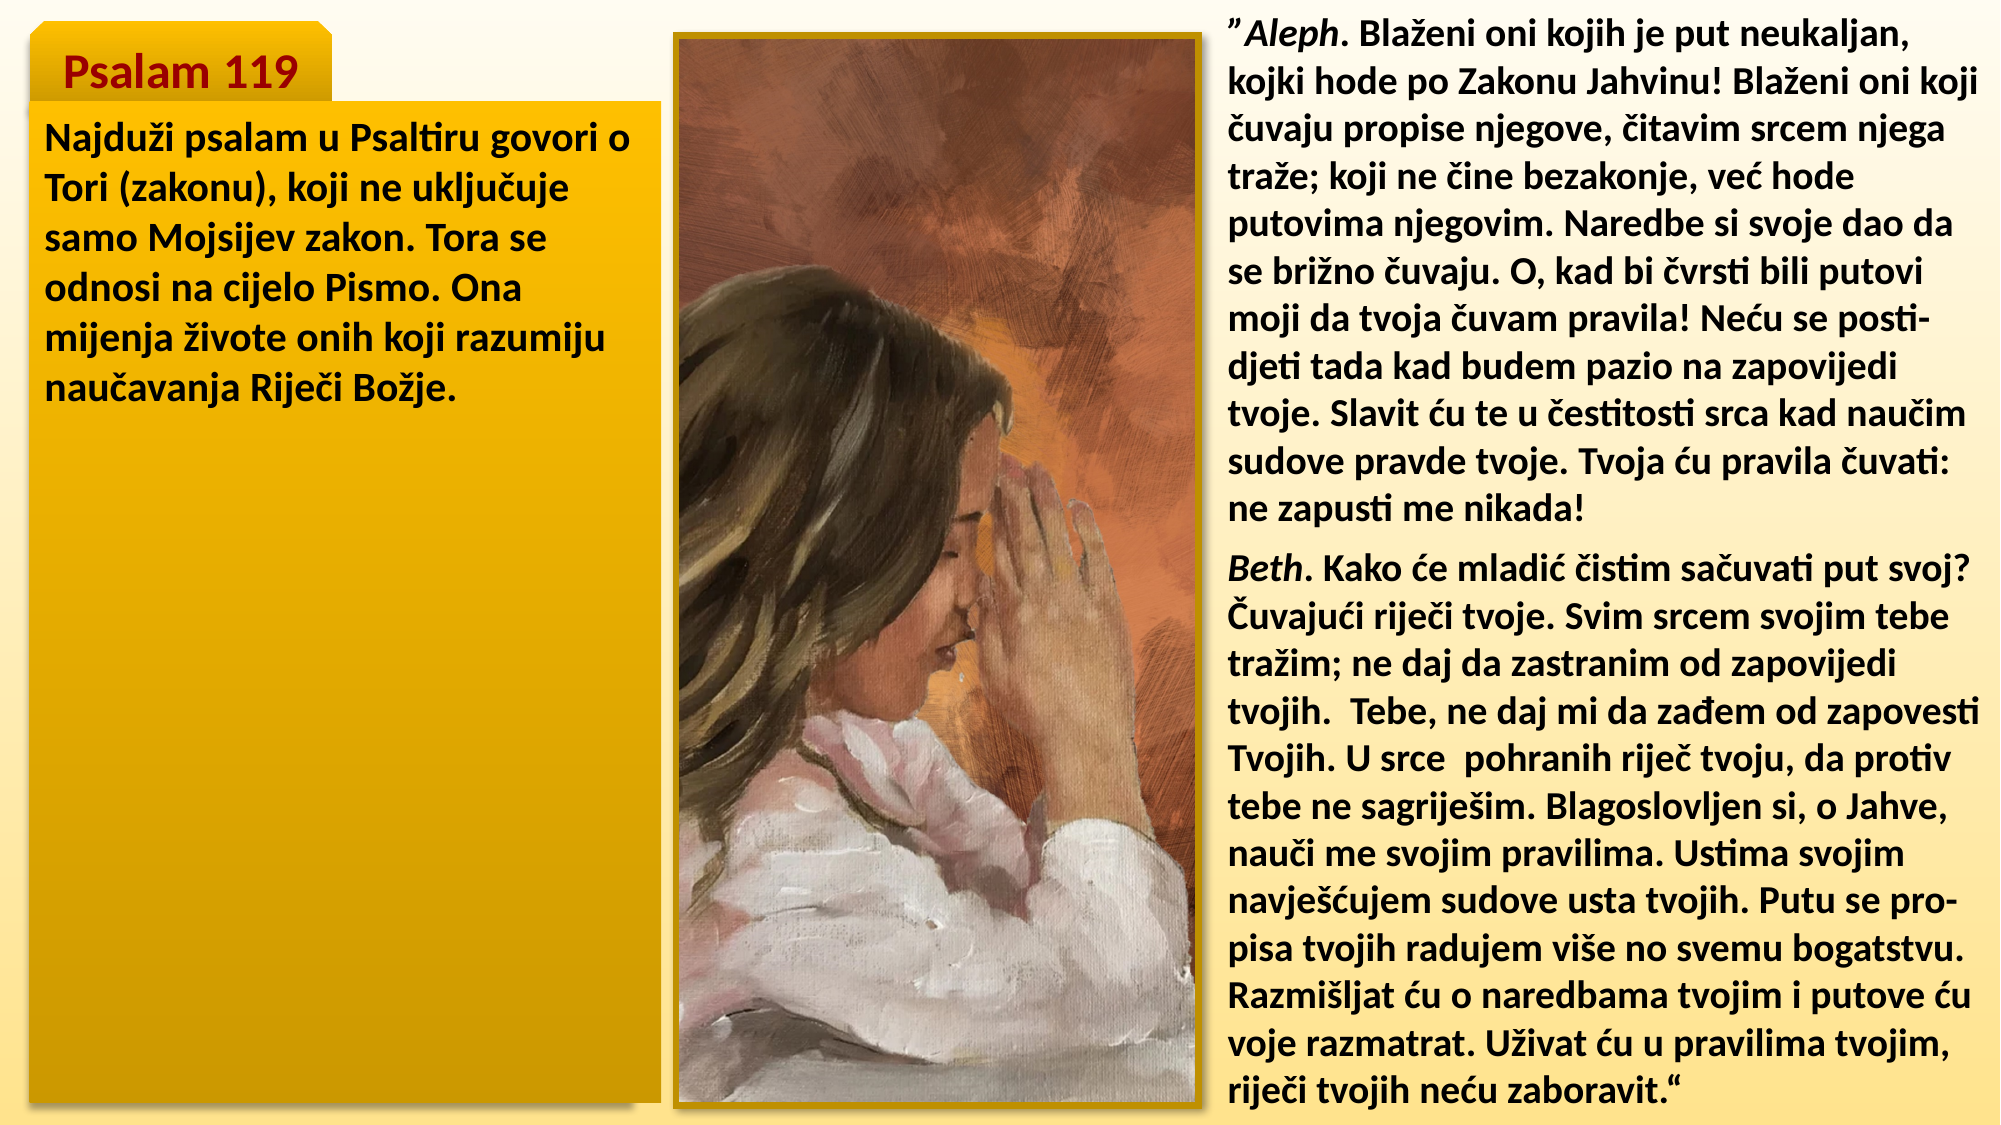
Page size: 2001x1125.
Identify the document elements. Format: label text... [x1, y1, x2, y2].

picture [678, 38, 1196, 1103]
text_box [29, 20, 662, 1103]
text_box ”Aleph. Blaženi oni kojih je put neukaljan, kojki hode po Zakonu Jahvinu! Blaženi oni koji čuvaju propise njegove, čitavim srcem njega traže; koji ne čine bezakonje, već hode putovima njegovim. Naredbe si svoje dao da se brižno čuvaju. O, kad bi čvrsti bili putovi moji da tvoja čuvam pravila! Neću se posti- djeti tada kad budem pazio na zapovijedi tvoje. Slavit ću te u čestitosti srca kad naučim sudove pravde tvoje. Tvoja ću pravila čuvati: ne zapusti me nikada! Beth. Kako će mladić čistim sačuvati put svoj? Čuvajući riječi tvoje. Svim srcem svojim tebe tražim; ne daj da zastranim od zapovijedi tvojih. Tebe, ne daj mi da zađem od zapovesti Tvojih. U srce pohranih riječ tvoju, da protiv tebe ne sagriješim. Blagoslovljen si, o Jahve, nauči me svojim pravilima. Ustima svojim navješćujem sudove usta tvojih. Putu se pro-pisa tvojih radujem više no svemu bogatstvu. Razmišljat ću o naredbama tvojim i putove ću voje razmatrat. Uživat ću u pravilima tvojim, riječi tvojih neću zaboravit.“ [1212, 0, 2000, 1120]
